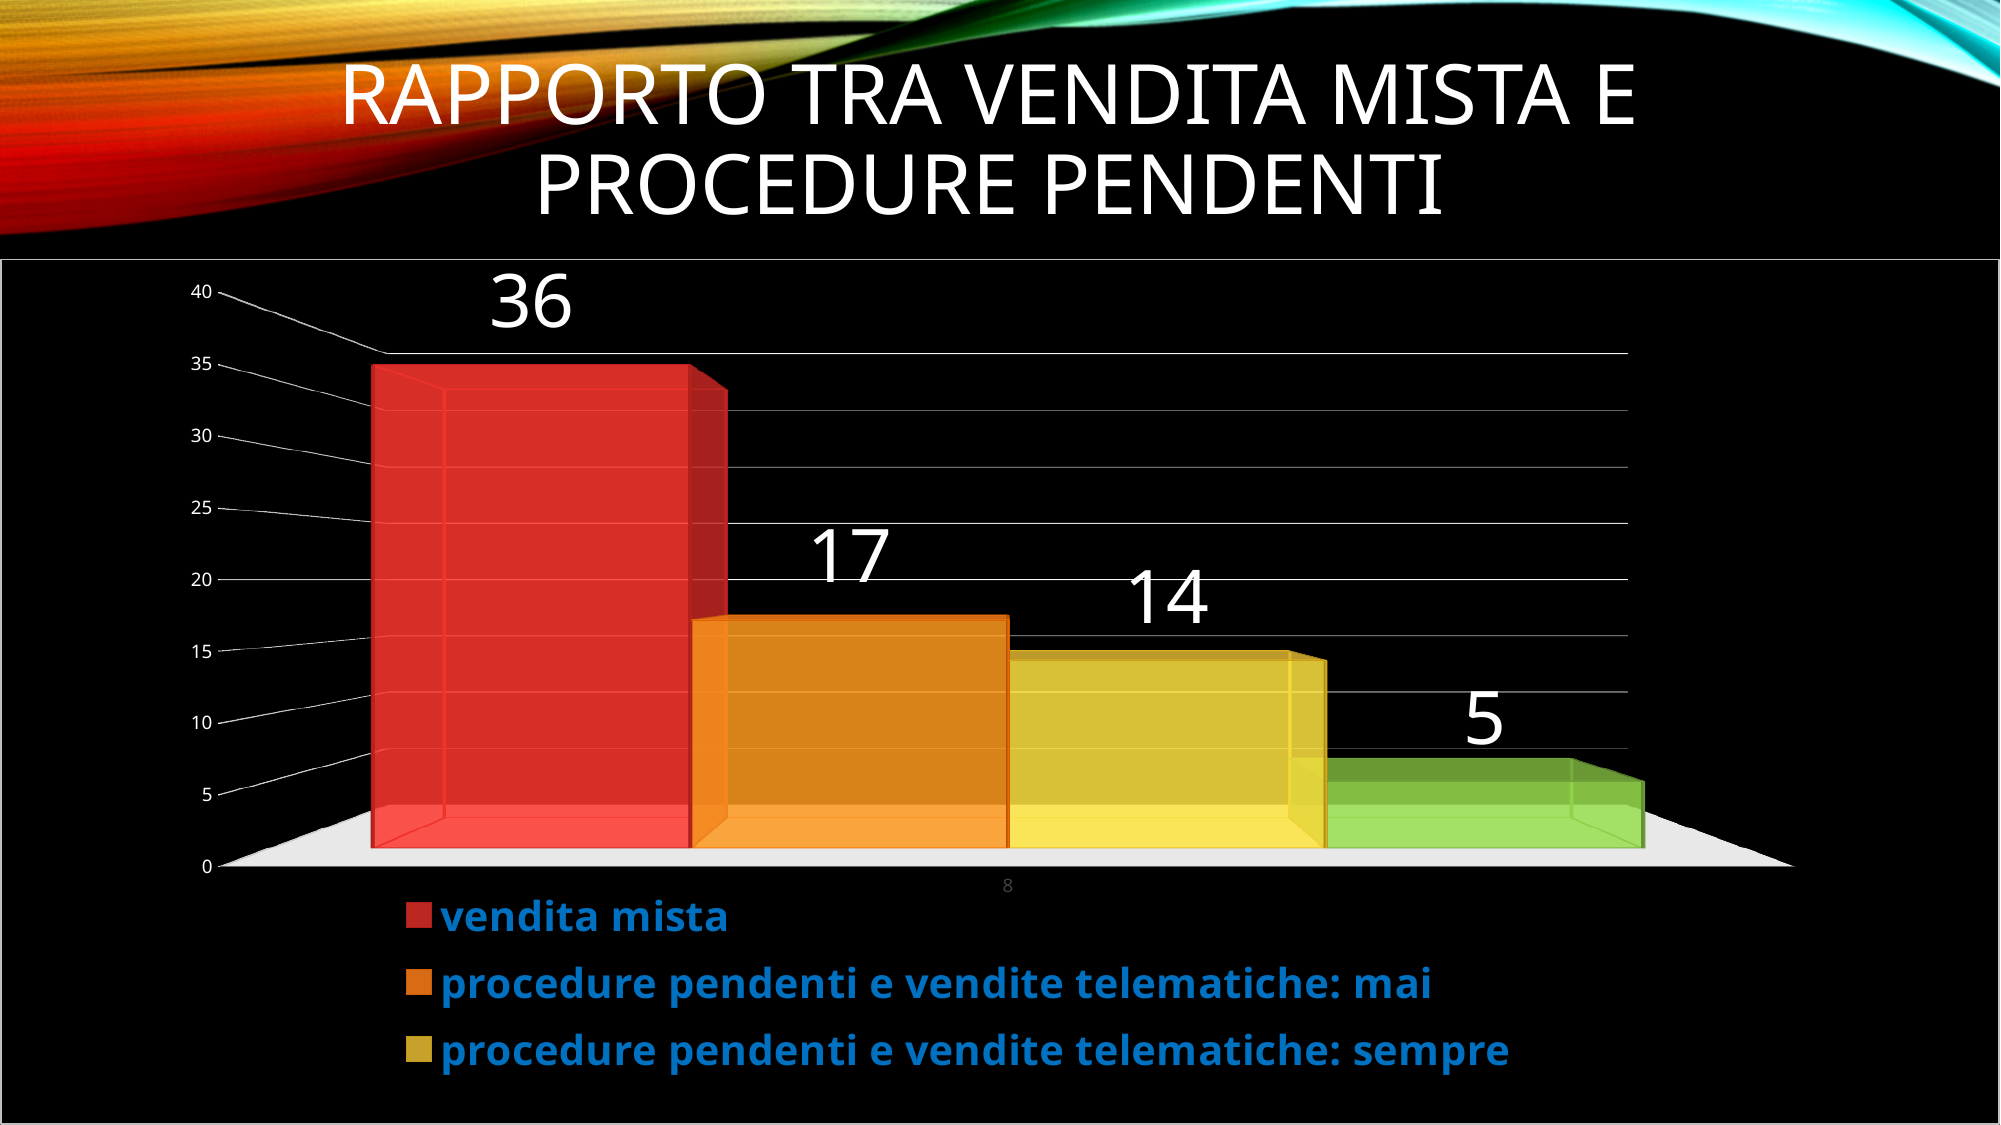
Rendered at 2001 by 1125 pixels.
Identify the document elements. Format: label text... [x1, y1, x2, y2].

chart [0, 248, 2000, 1125]
title Rapporto tra vendita mista e procedure pendenti [90, 36, 1888, 248]
picture [0, 0, 2000, 237]
